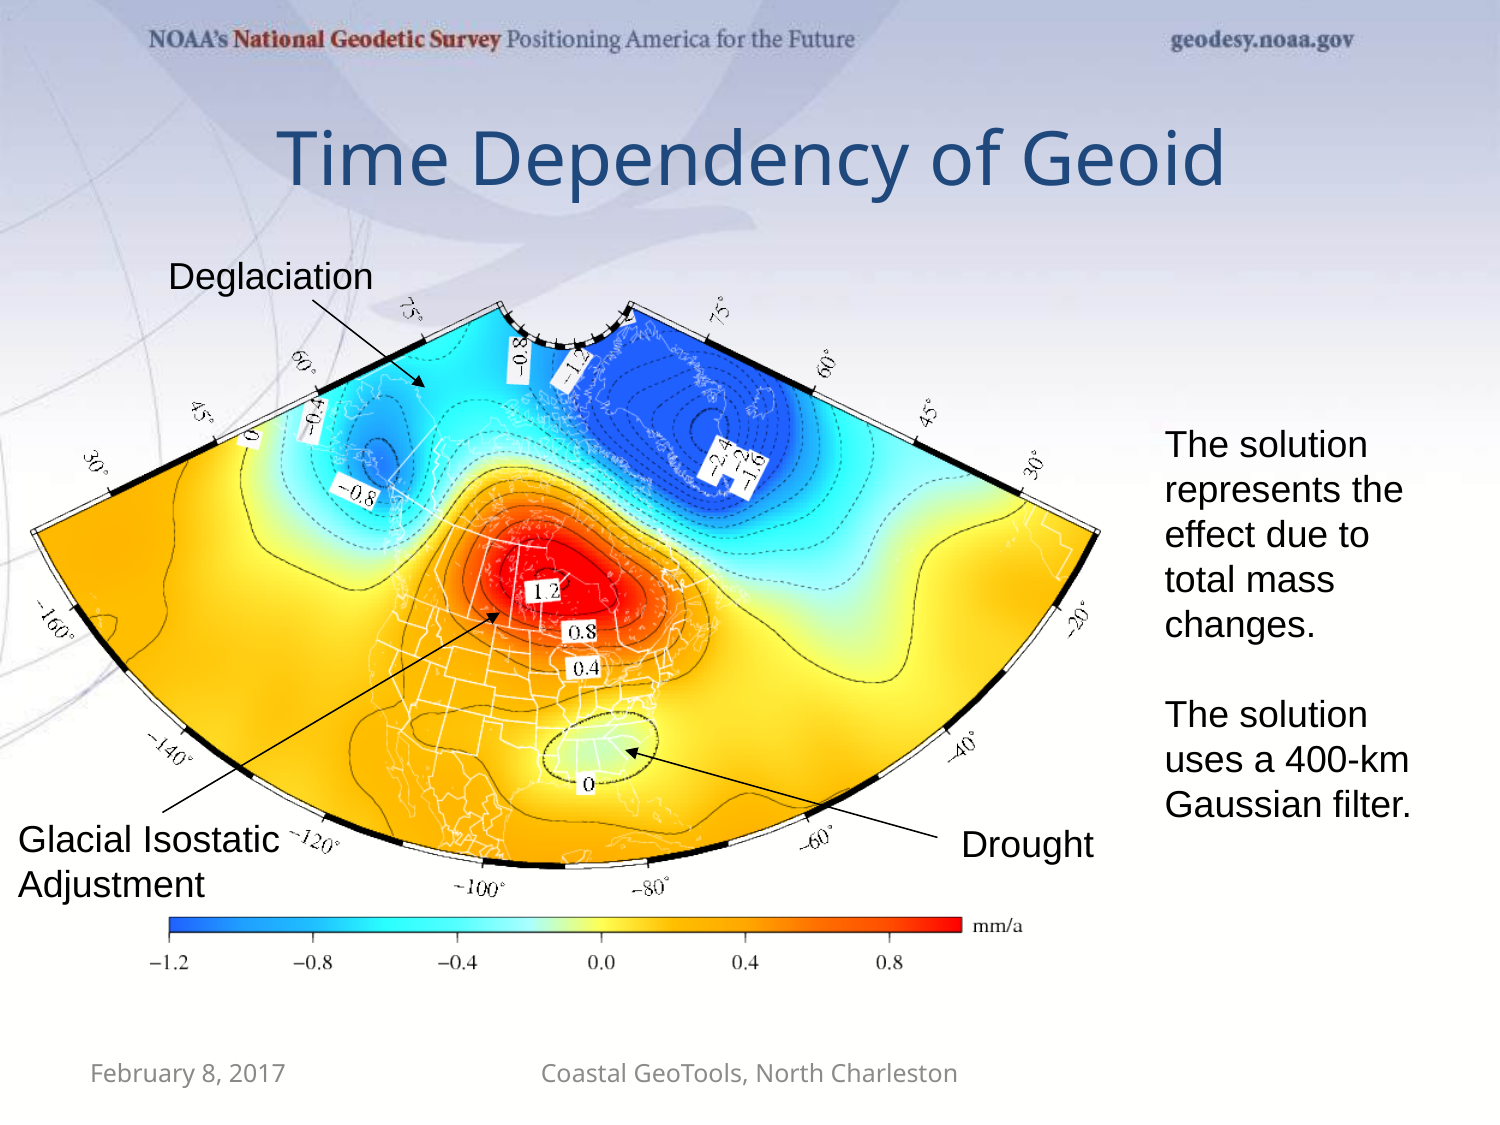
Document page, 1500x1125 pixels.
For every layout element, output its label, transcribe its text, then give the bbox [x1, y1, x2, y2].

text_box Deglaciation [153, 244, 389, 295]
picture [0, 0, 1500, 1122]
footer Coastal GeoTools, North Charleston [512, 1042, 988, 1103]
text_box Time Dependency of Geoid [87, 110, 1438, 201]
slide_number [75, 1042, 425, 1103]
text_box The solution represents the effect due to total mass changes. The solution uses a 400-km Gaussian filter. [1149, 412, 1463, 833]
